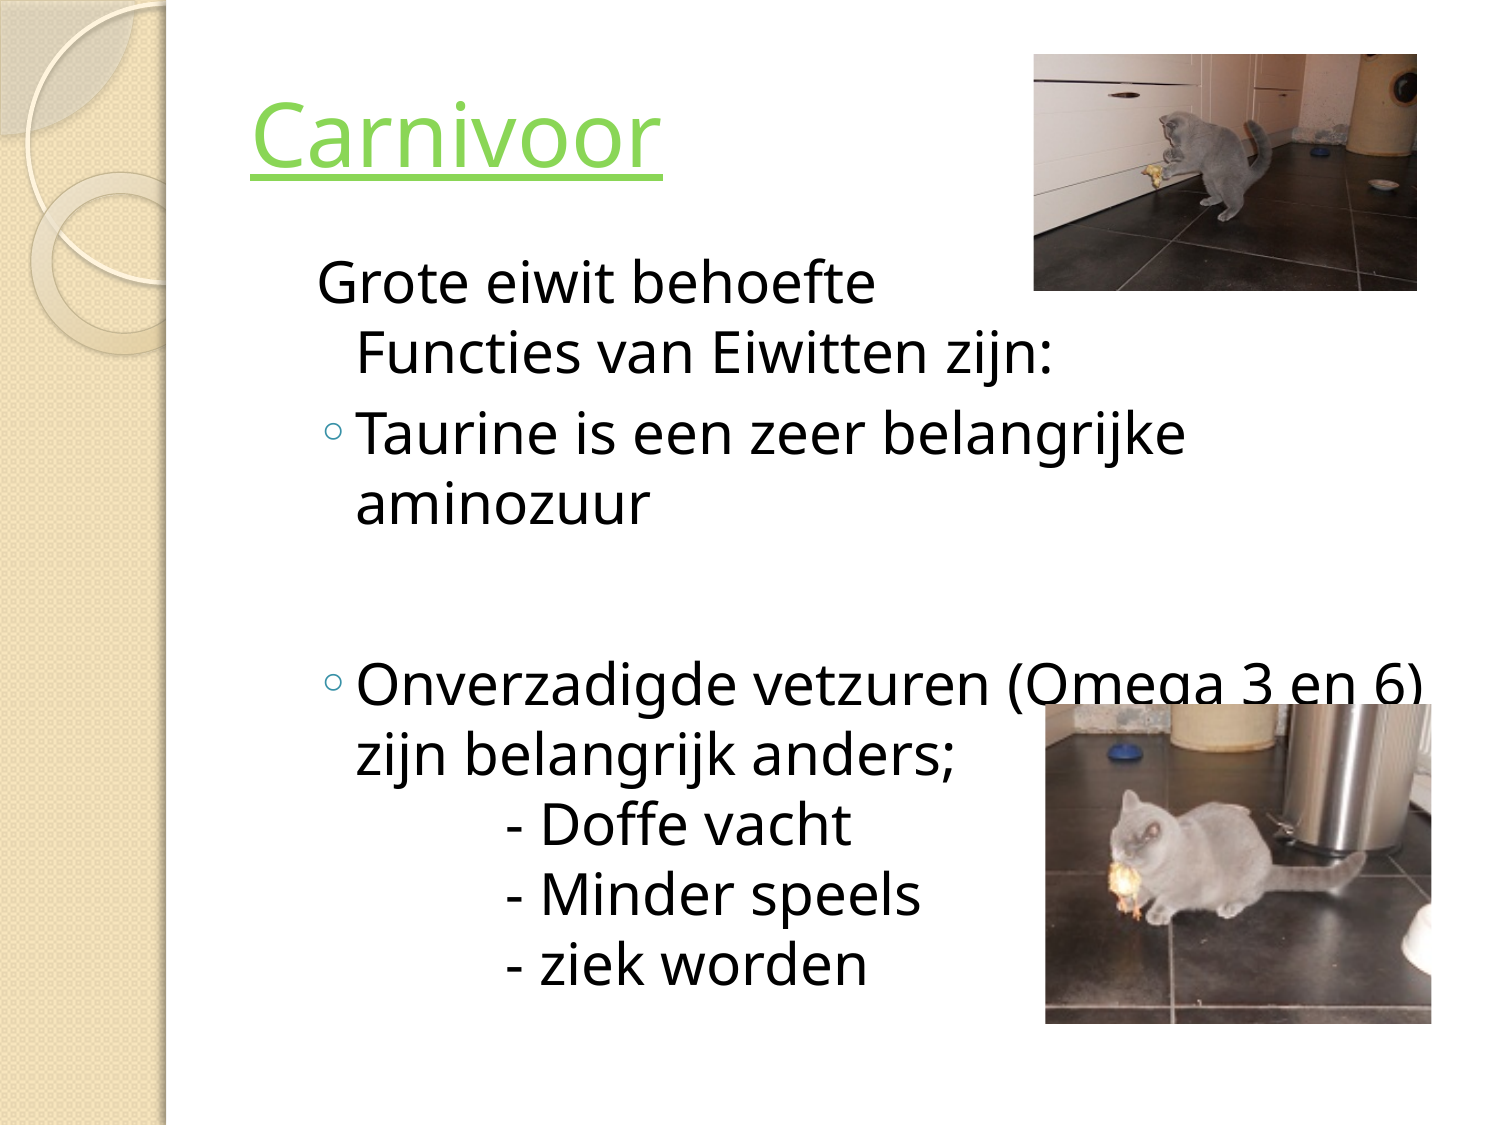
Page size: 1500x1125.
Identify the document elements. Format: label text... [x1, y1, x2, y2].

list Grote eiwit behoefte Functies van Eiwitten zijn: Taurine is een zeer belangrijke aminozuur Onverzadigde vetzuren (Omega 3 en 6) zijn belangrijk anders; - Doffe vacht - Minder speels - ziek worden [235, 237, 1466, 1025]
picture [1033, 54, 1418, 291]
picture [1045, 703, 1432, 1024]
title Carnivoor [235, 45, 1466, 233]
